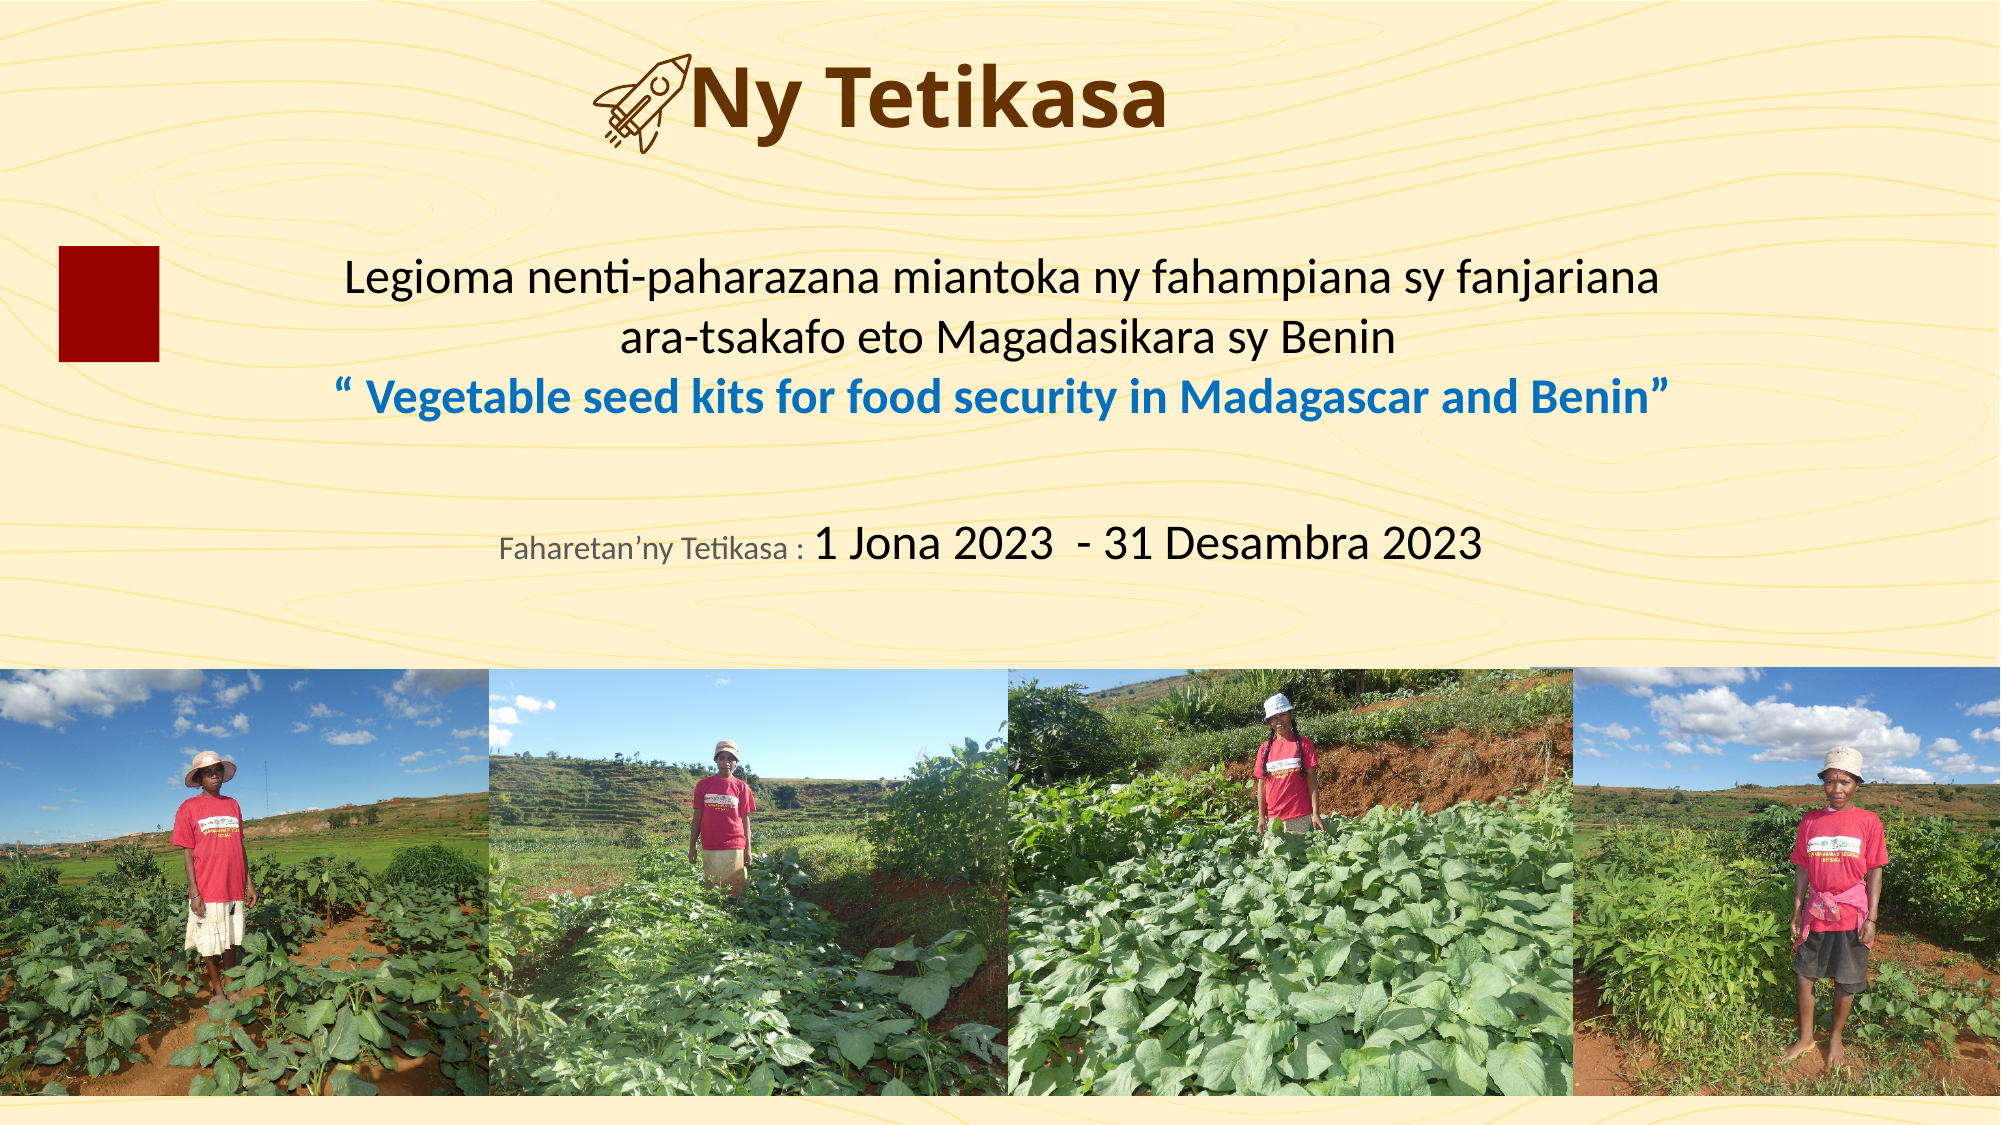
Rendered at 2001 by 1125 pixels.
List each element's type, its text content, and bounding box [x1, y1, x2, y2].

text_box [591, 53, 693, 155]
picture [0, 0, 2001, 1125]
text_box Faharetan’ny Tetikasa : 1 Jona 2023 - 31 Desambra 2023 [483, 501, 1498, 577]
text_box [58, 246, 160, 363]
text_box Legioma nenti-paharazana miantoka ny fahampiana sy fanjariana ara-tsakafo eto Magadasikara sy Benin “ Vegetable seed kits for food security in Madagascar and Benin” [317, 235, 1699, 431]
text_box Ny Tetikasa [663, 36, 1187, 152]
